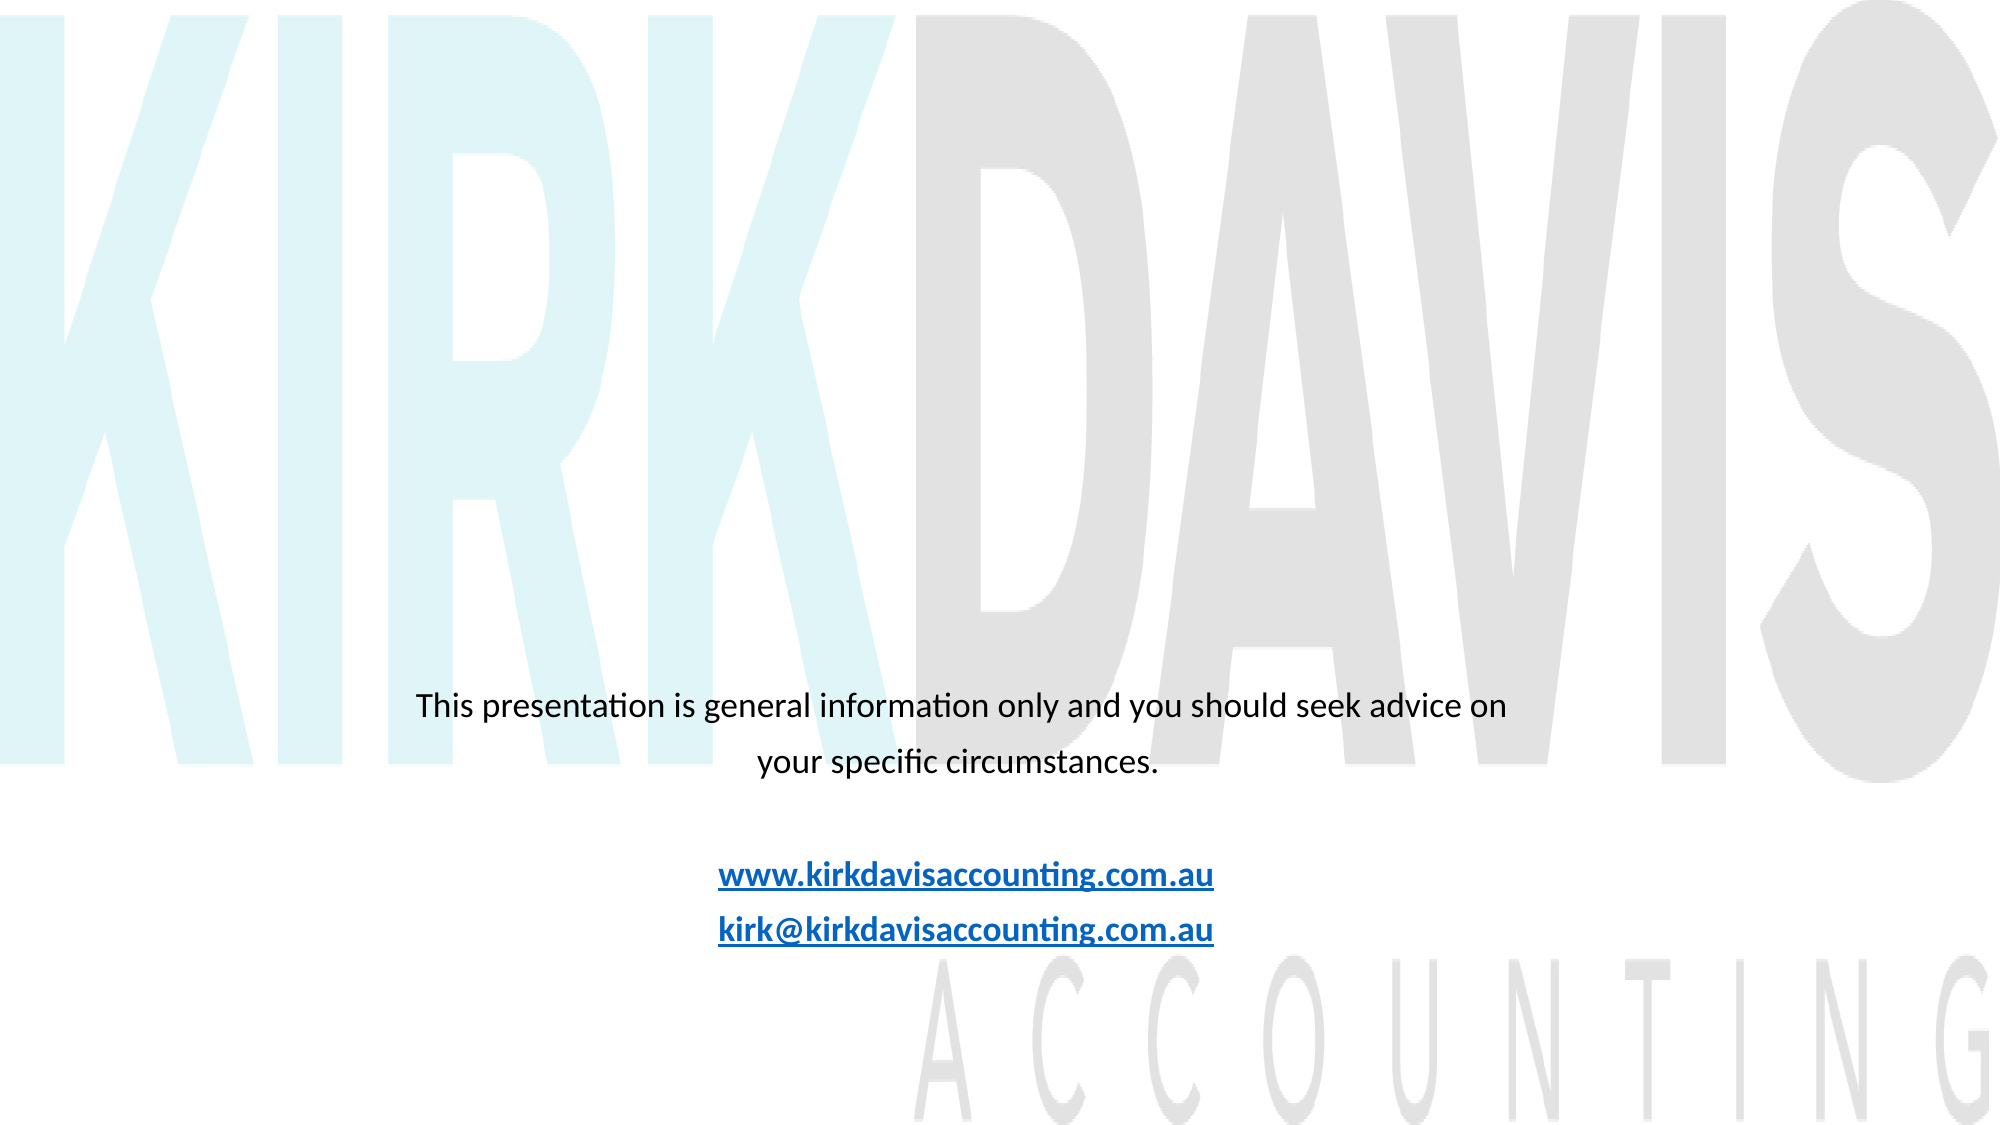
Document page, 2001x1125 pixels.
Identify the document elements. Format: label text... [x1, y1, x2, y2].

list This presentation is general information only and you should seek advice on your specific circumstances. www.kirkdavisaccounting.com.au kirk@kirkdavisaccounting.com.au [103, 568, 1829, 1079]
